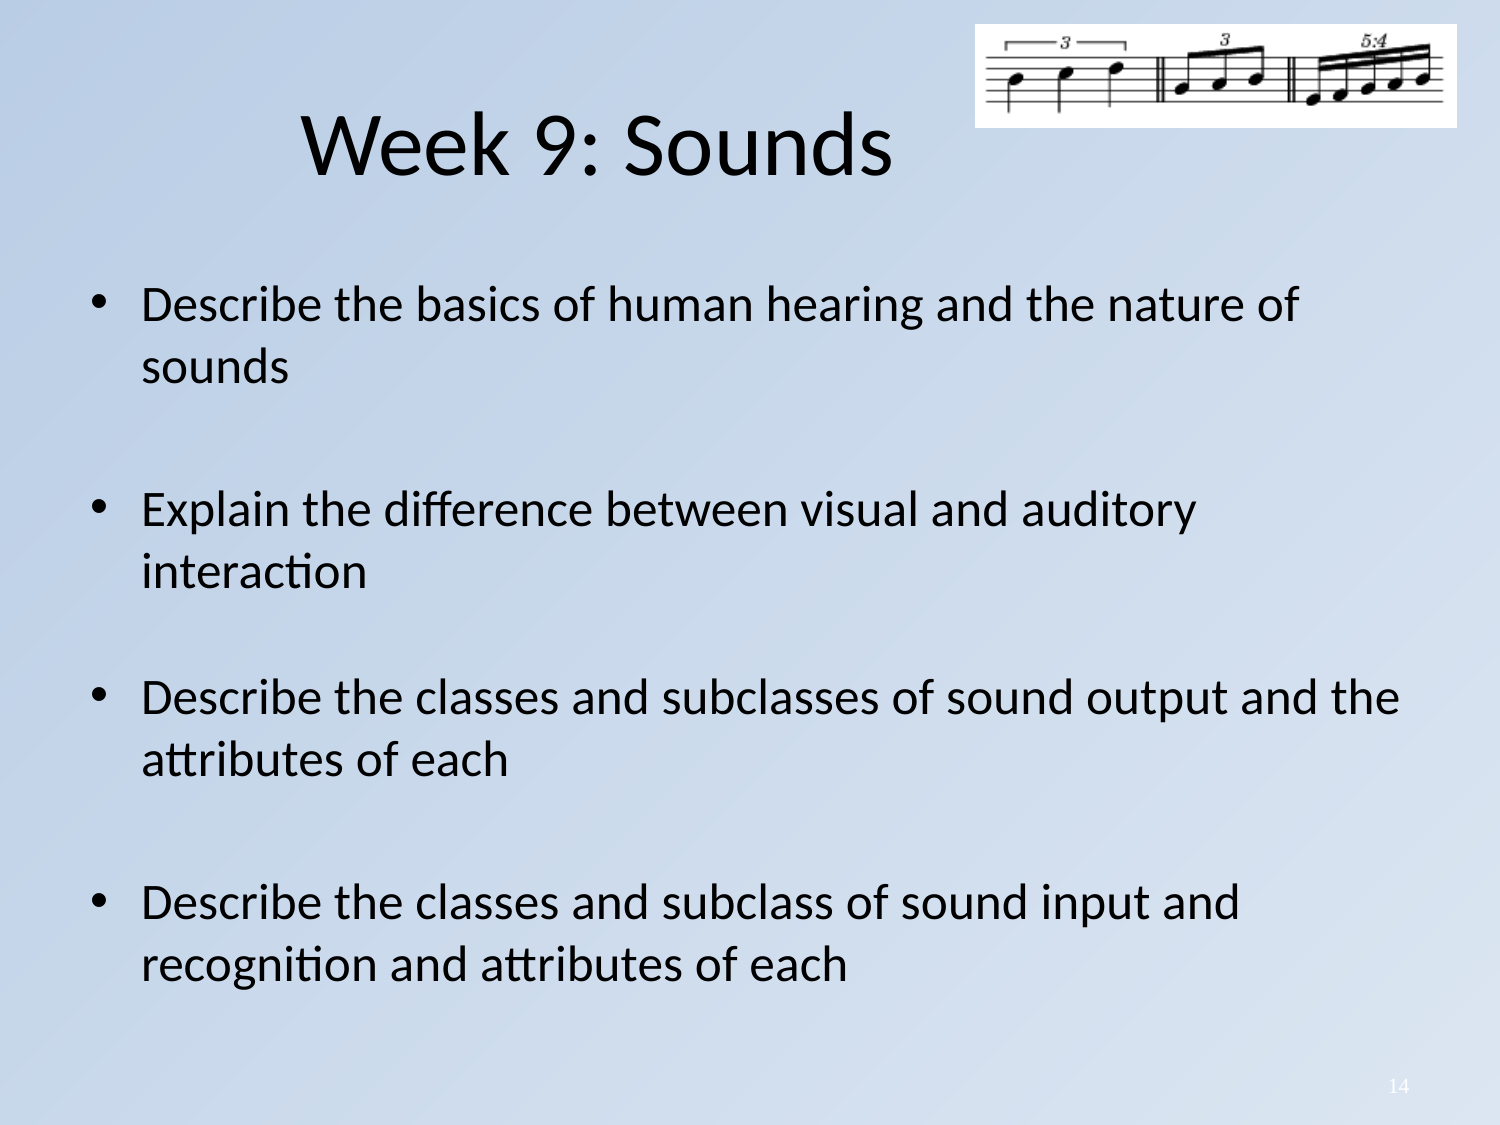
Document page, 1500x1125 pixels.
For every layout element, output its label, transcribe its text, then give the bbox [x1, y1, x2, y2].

title Week 9: Sounds [75, 45, 1425, 233]
slide_number 14 [1074, 1042, 1425, 1103]
picture [974, 24, 1457, 129]
list Describe the basics of human hearing and the nature of sounds Explain the difference between visual and auditory interaction Describe the classes and subclasses of sound output and the attributes of each Describe the classes and subclass of sound input and recognition and attributes of each [75, 262, 1425, 1005]
